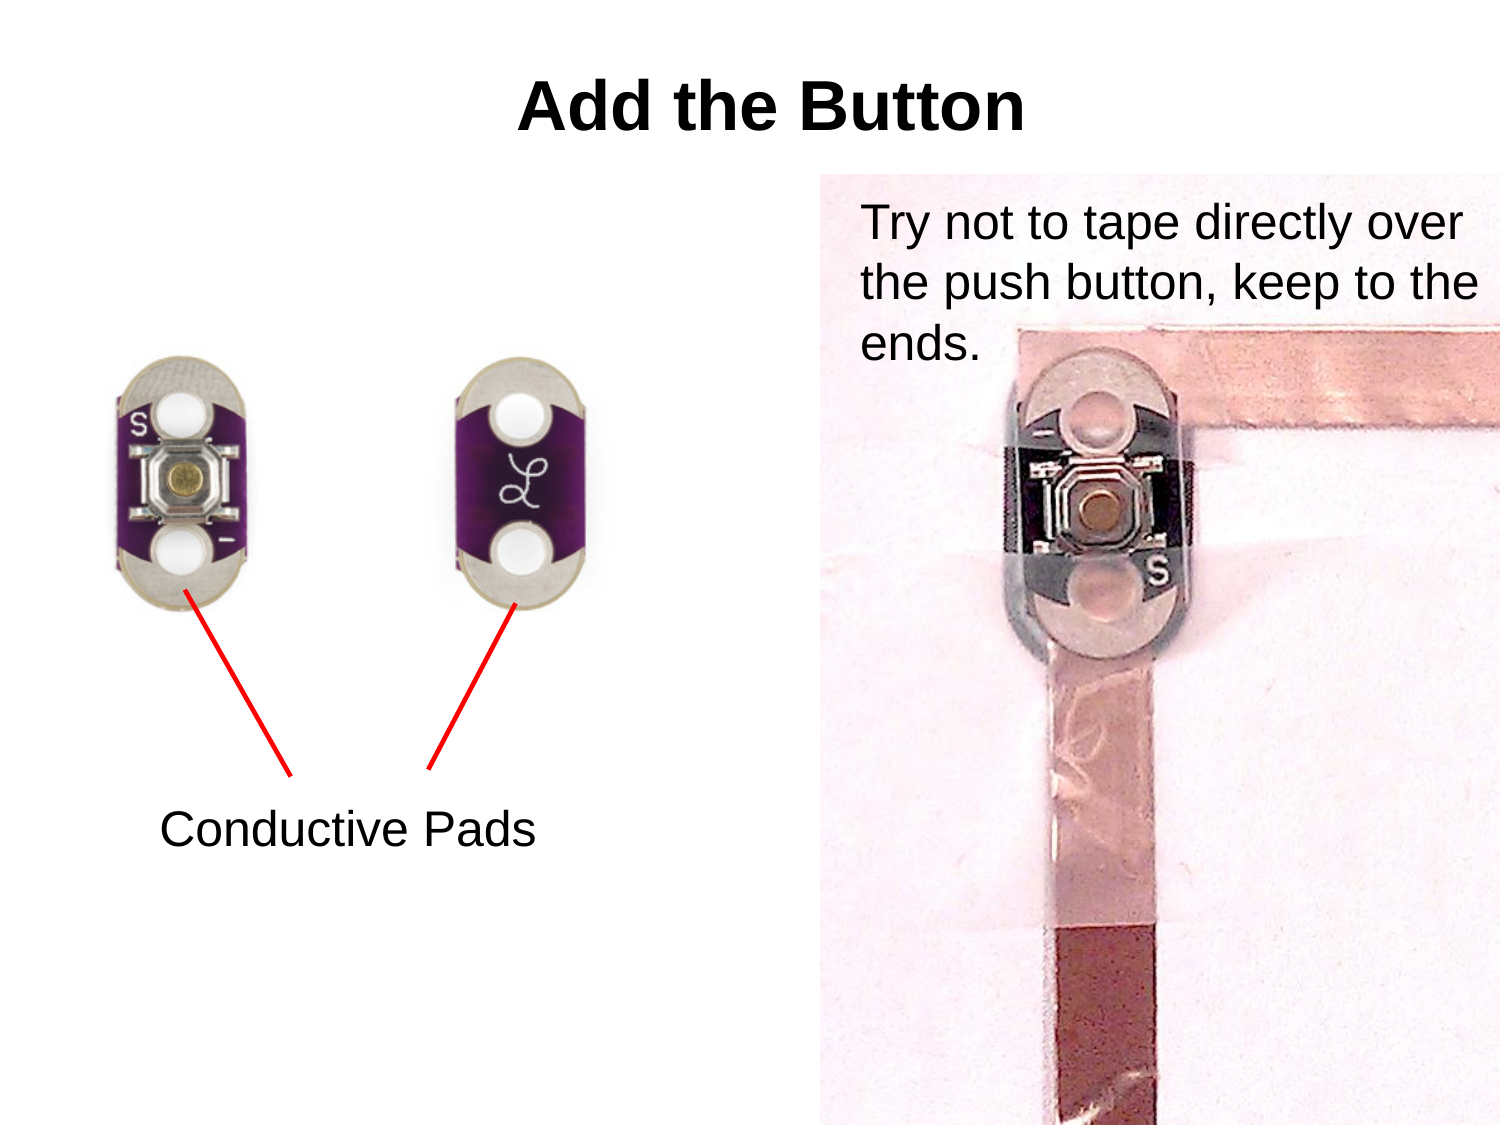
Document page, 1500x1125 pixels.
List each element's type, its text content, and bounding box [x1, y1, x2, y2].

picture [820, 174, 1500, 1125]
picture [32, 336, 327, 631]
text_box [427, 603, 516, 770]
text_box Conductive Pads [144, 780, 683, 880]
picture [371, 336, 666, 631]
title Add the Button [75, 45, 1469, 233]
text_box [184, 589, 291, 777]
